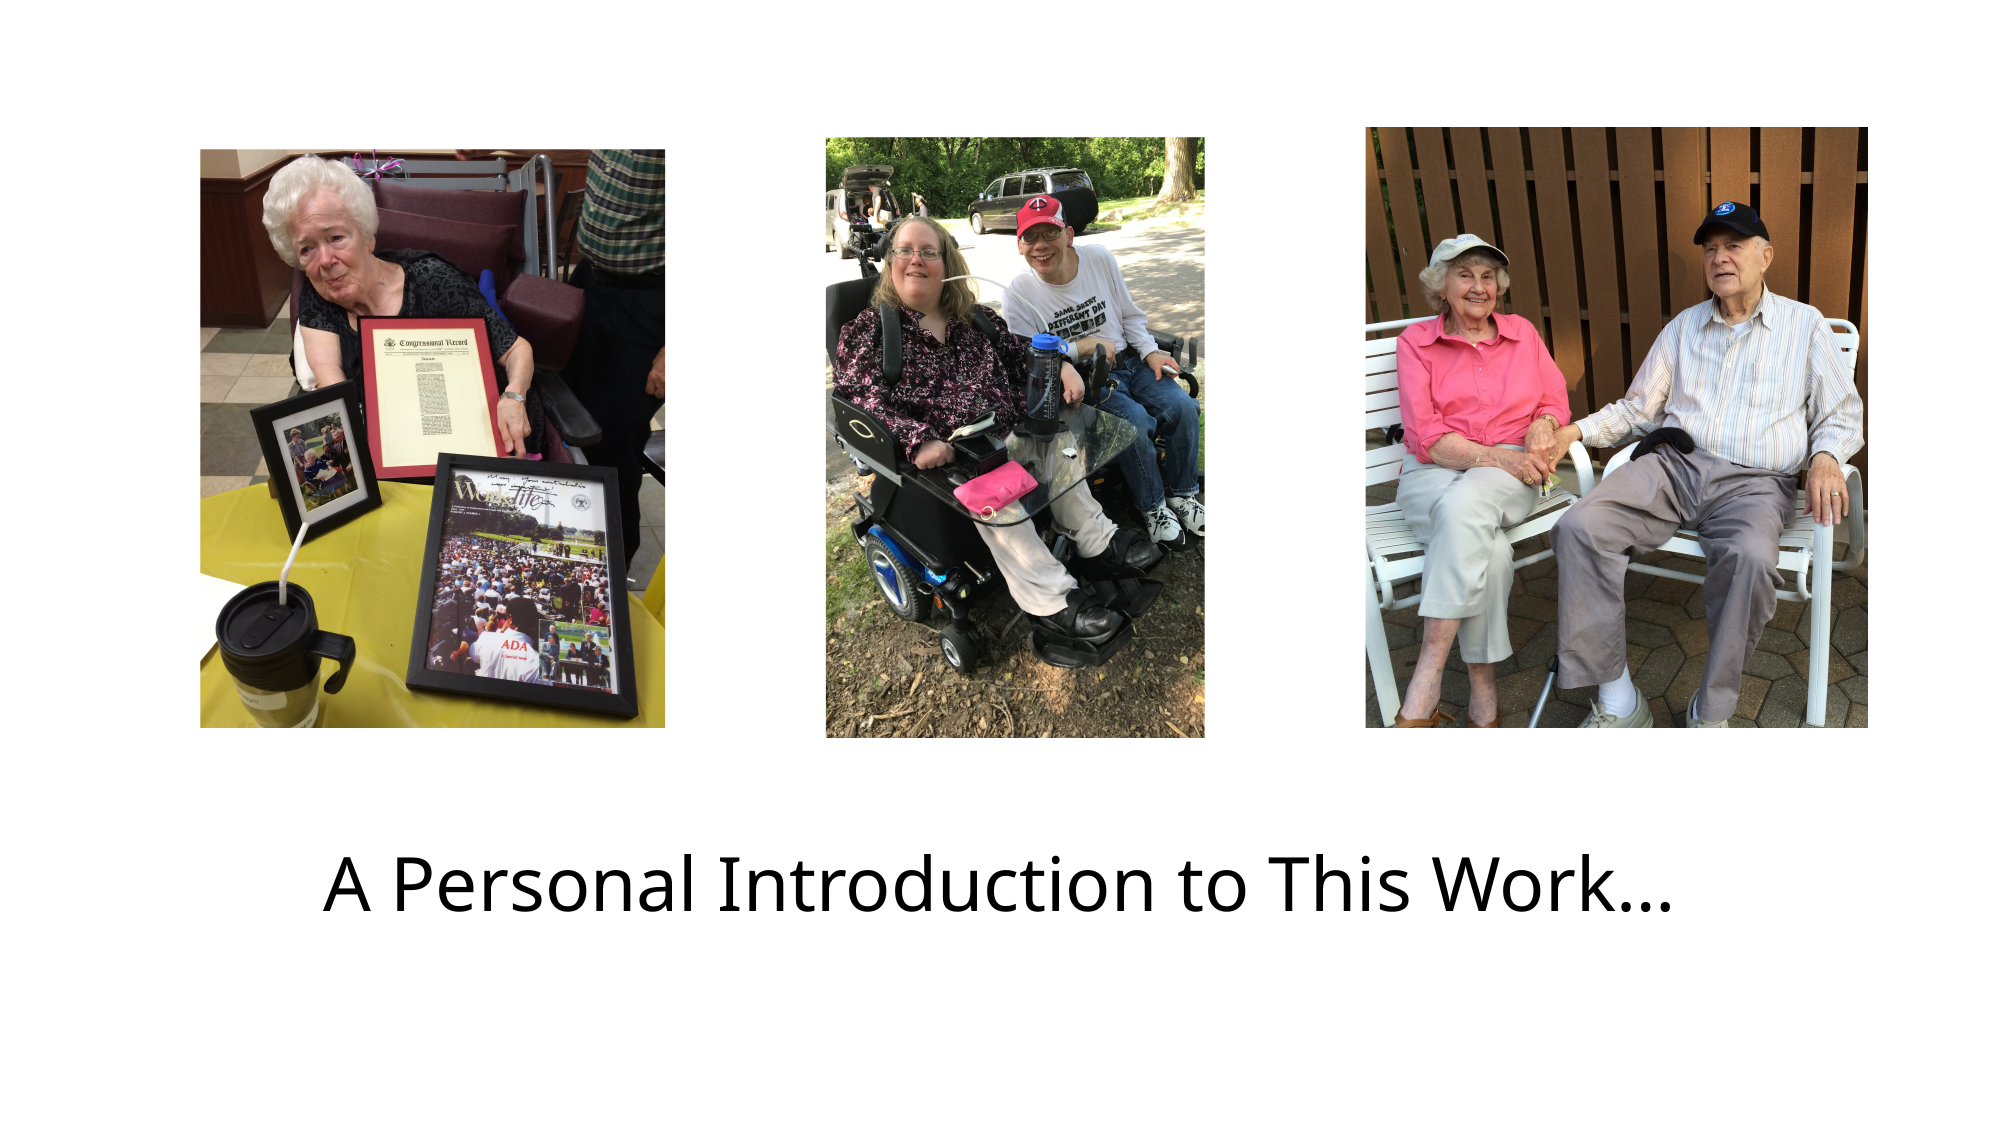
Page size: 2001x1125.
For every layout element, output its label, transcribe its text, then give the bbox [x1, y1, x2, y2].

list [722, 248, 1316, 627]
title A Personal Introduction to This Work… [104, 787, 1895, 988]
picture [825, 627, 1205, 737]
picture [143, 150, 722, 728]
picture [1365, 127, 1868, 728]
picture [825, 138, 1205, 248]
